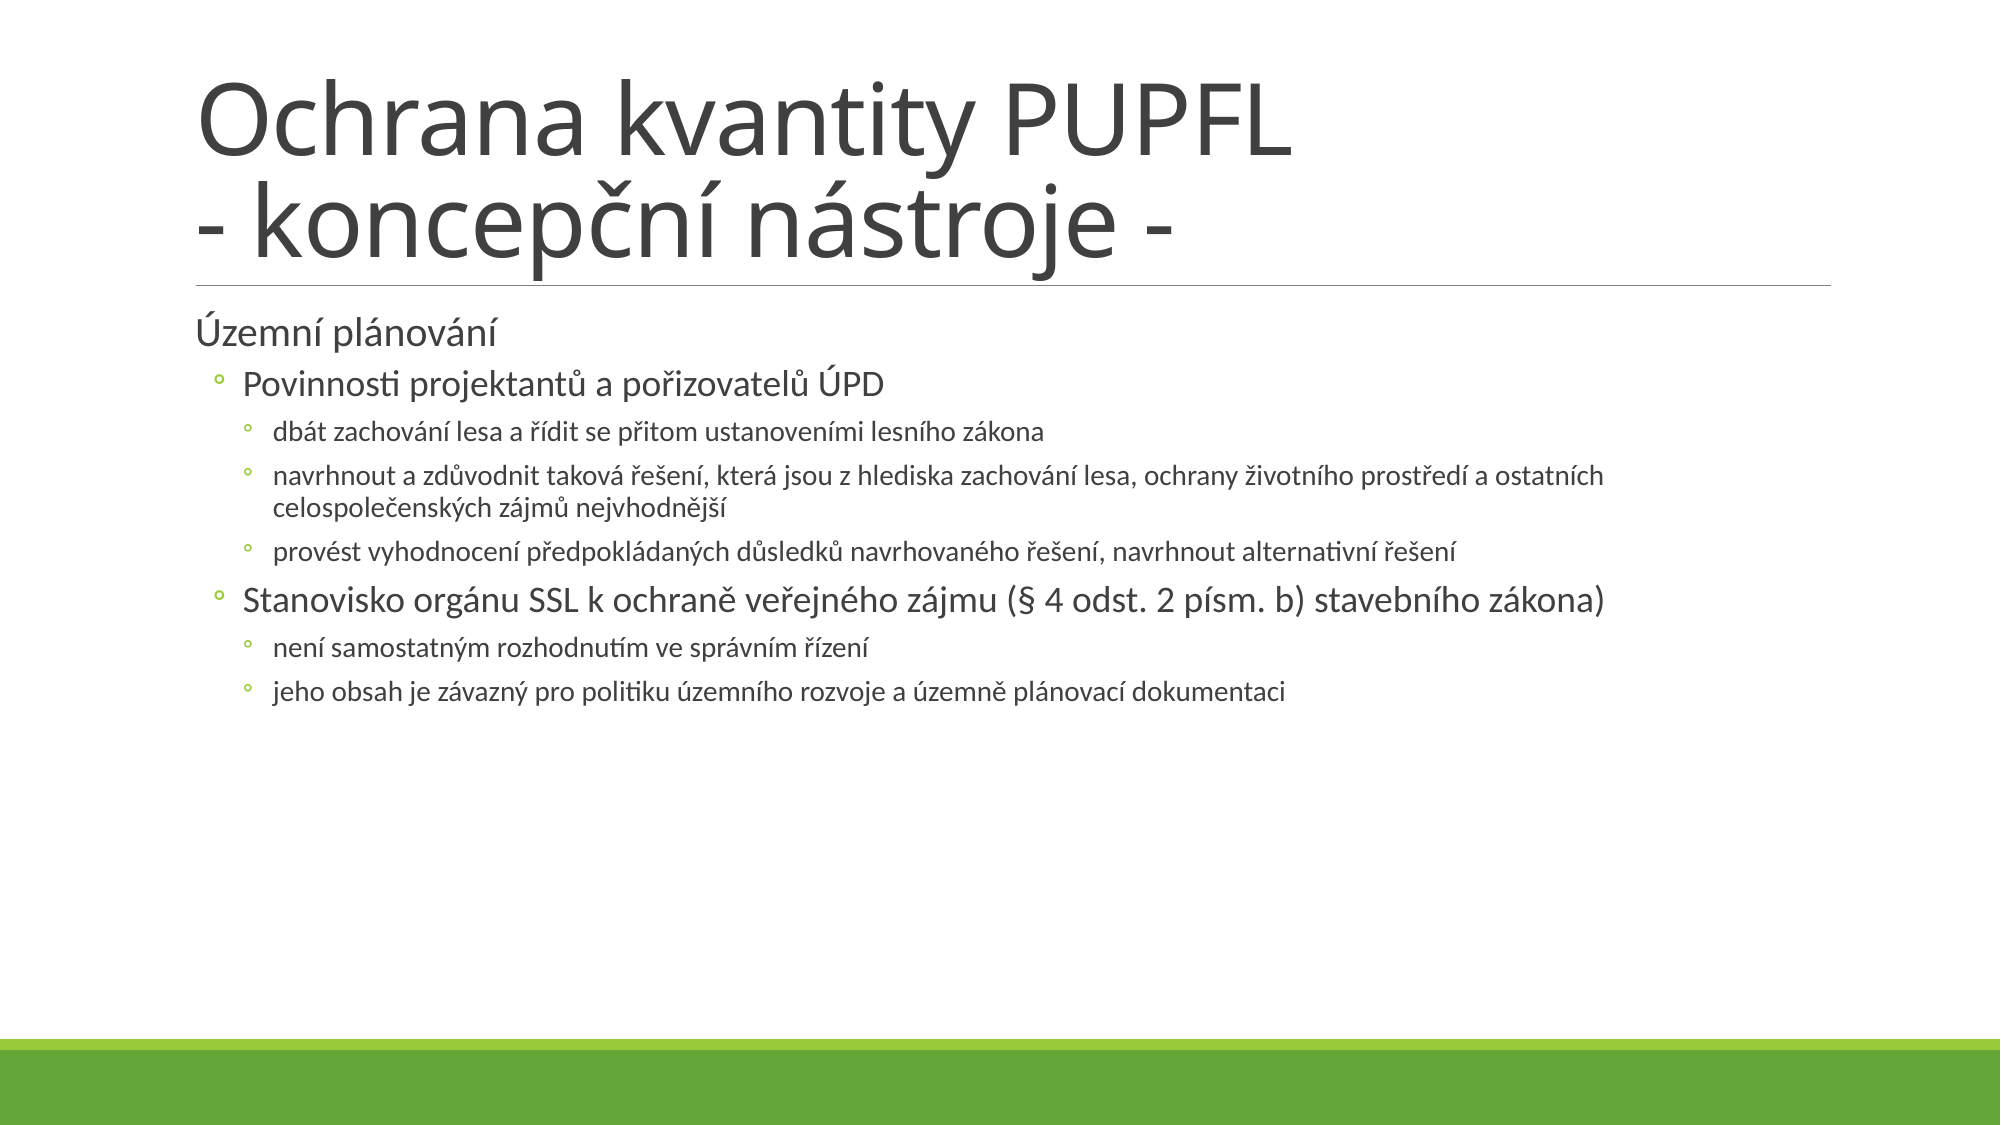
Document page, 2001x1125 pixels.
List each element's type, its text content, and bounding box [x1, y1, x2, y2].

title Ochrana kvantity PUPFL - koncepční nástroje - [180, 47, 1830, 285]
list Územní plánování Povinnosti projektantů a pořizovatelů ÚPD dbát zachování lesa a řídit se přitom ustanoveními lesního zákona navrhnout a zdůvodnit taková řešení, která jsou z hlediska zachování lesa, ochrany životního prostředí a ostatních celospolečenských zájmů nejvhodnější provést vyhodnocení předpokládaných důsledků navrhovaného řešení, navrhnout alternativní řešení Stanovisko orgánu SSL k ochraně veřejného zájmu (§ 4 odst. 2 písm. b) stavebního zákona) není samostatným rozhodnutím ve správním řízení jeho obsah je závazný pro politiku územního rozvoje a územně plánovací dokumentaci [180, 302, 1830, 963]
